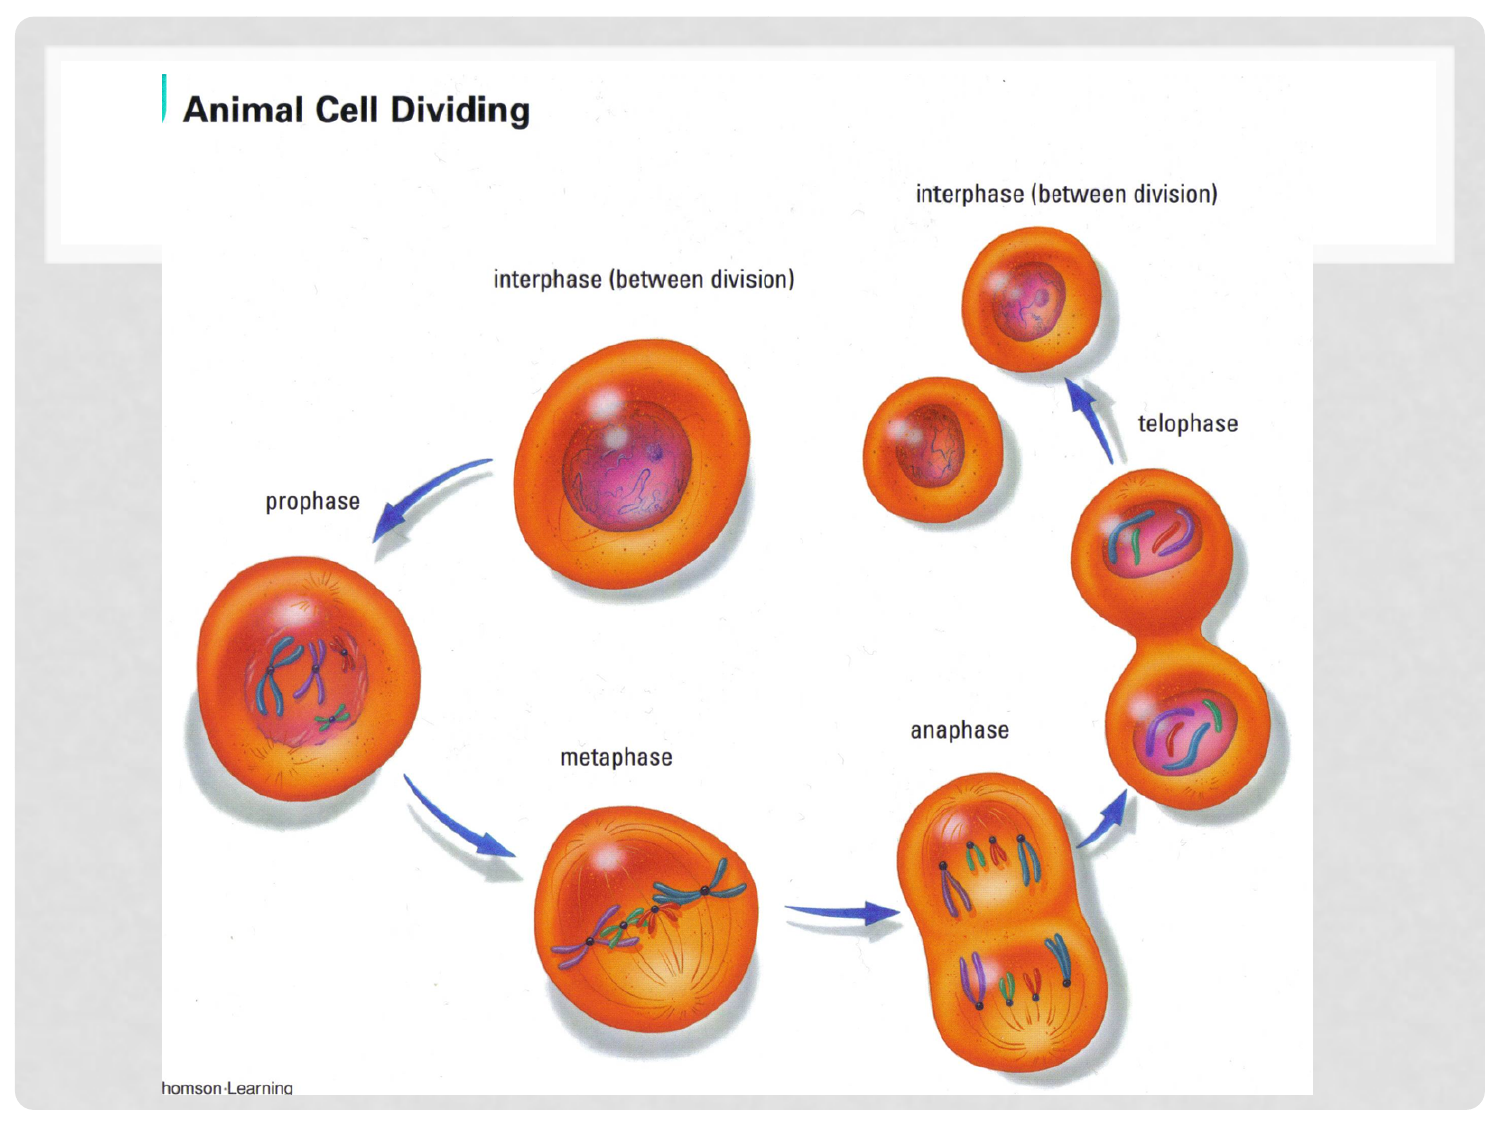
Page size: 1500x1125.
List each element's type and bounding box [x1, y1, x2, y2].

list [162, 74, 1313, 1095]
